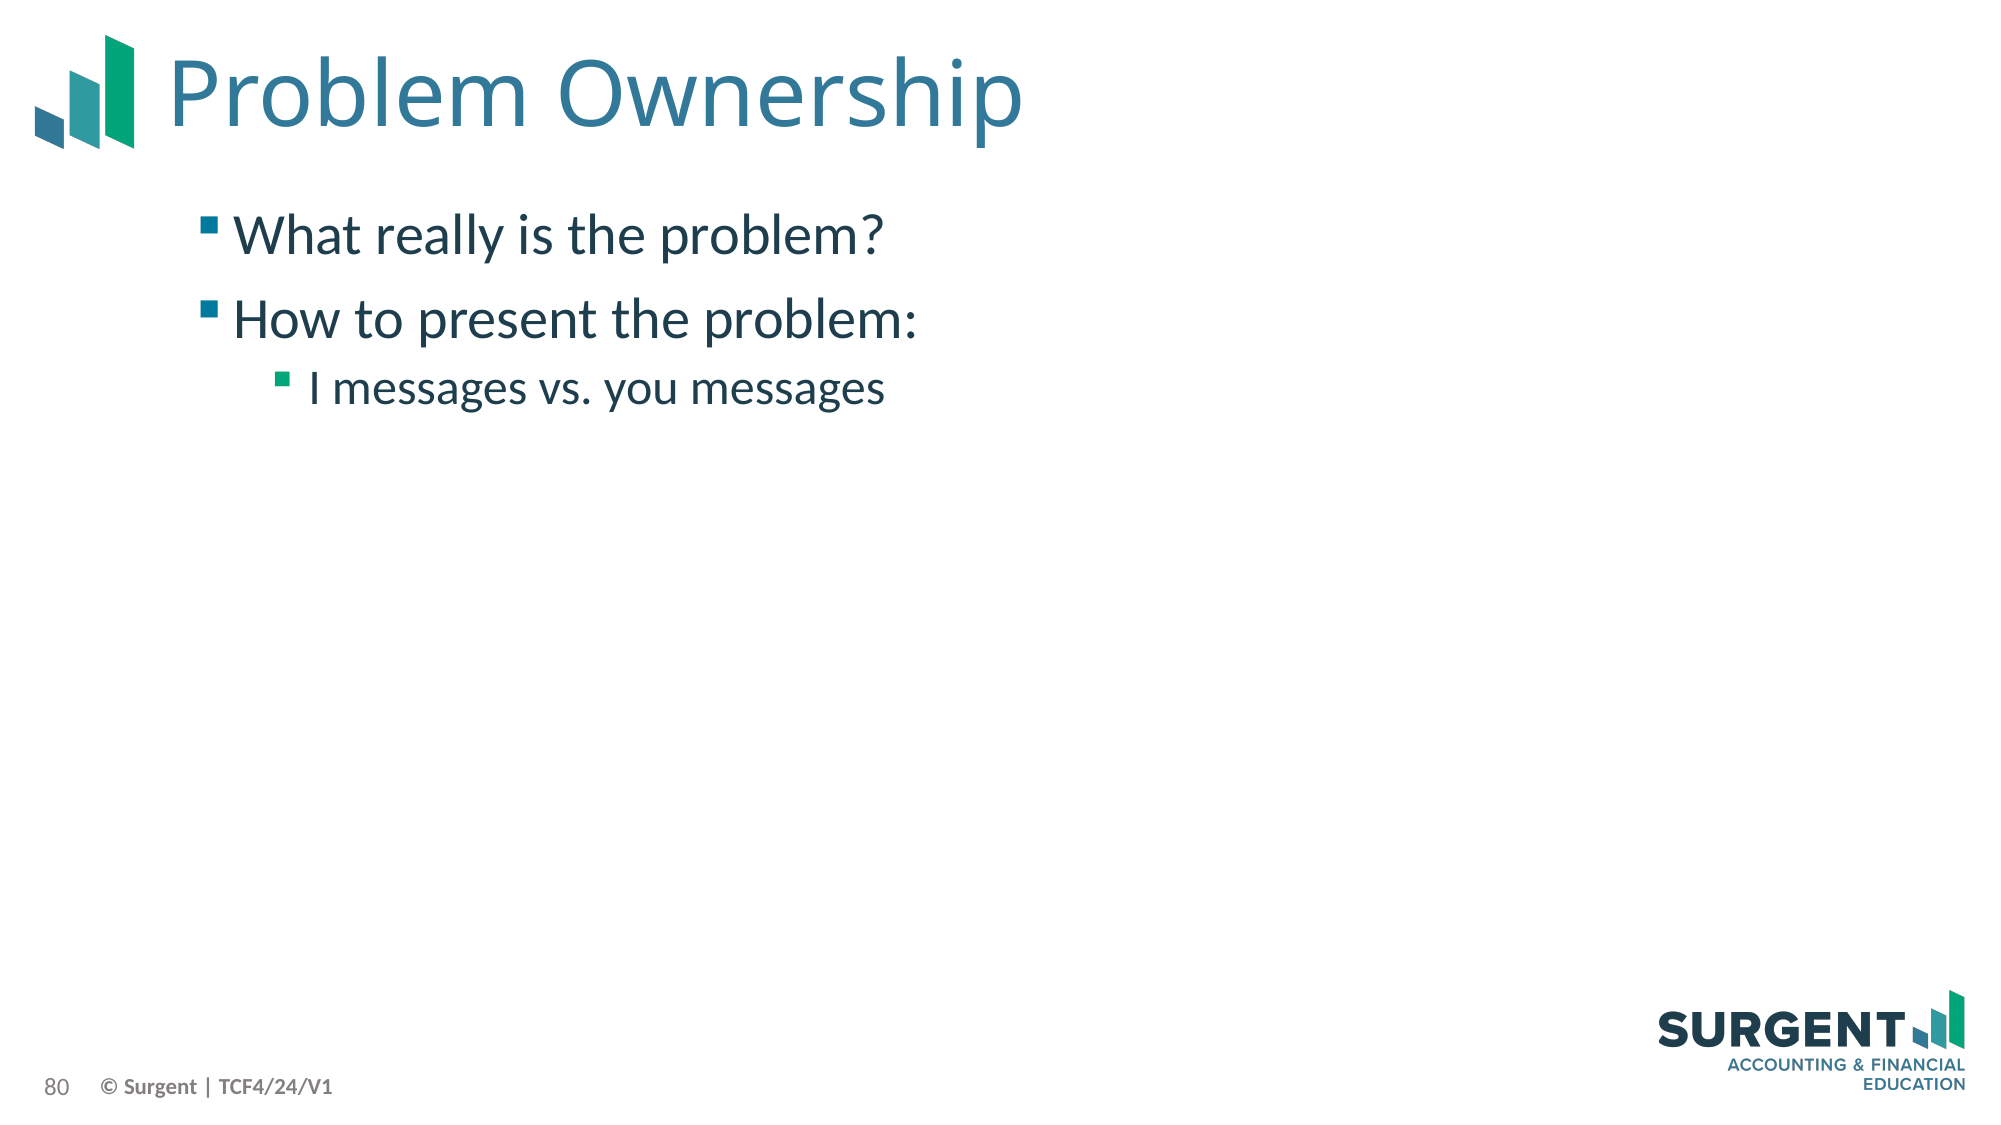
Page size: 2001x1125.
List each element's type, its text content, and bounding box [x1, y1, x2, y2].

title Problem Ownership [151, 55, 1915, 149]
slide_number 80 [0, 1055, 85, 1115]
list What really is the problem? How to present the problem: I messages vs. you messages [180, 197, 1910, 967]
footer © Surgent | TCF4/24/V1 [85, 1055, 402, 1115]
